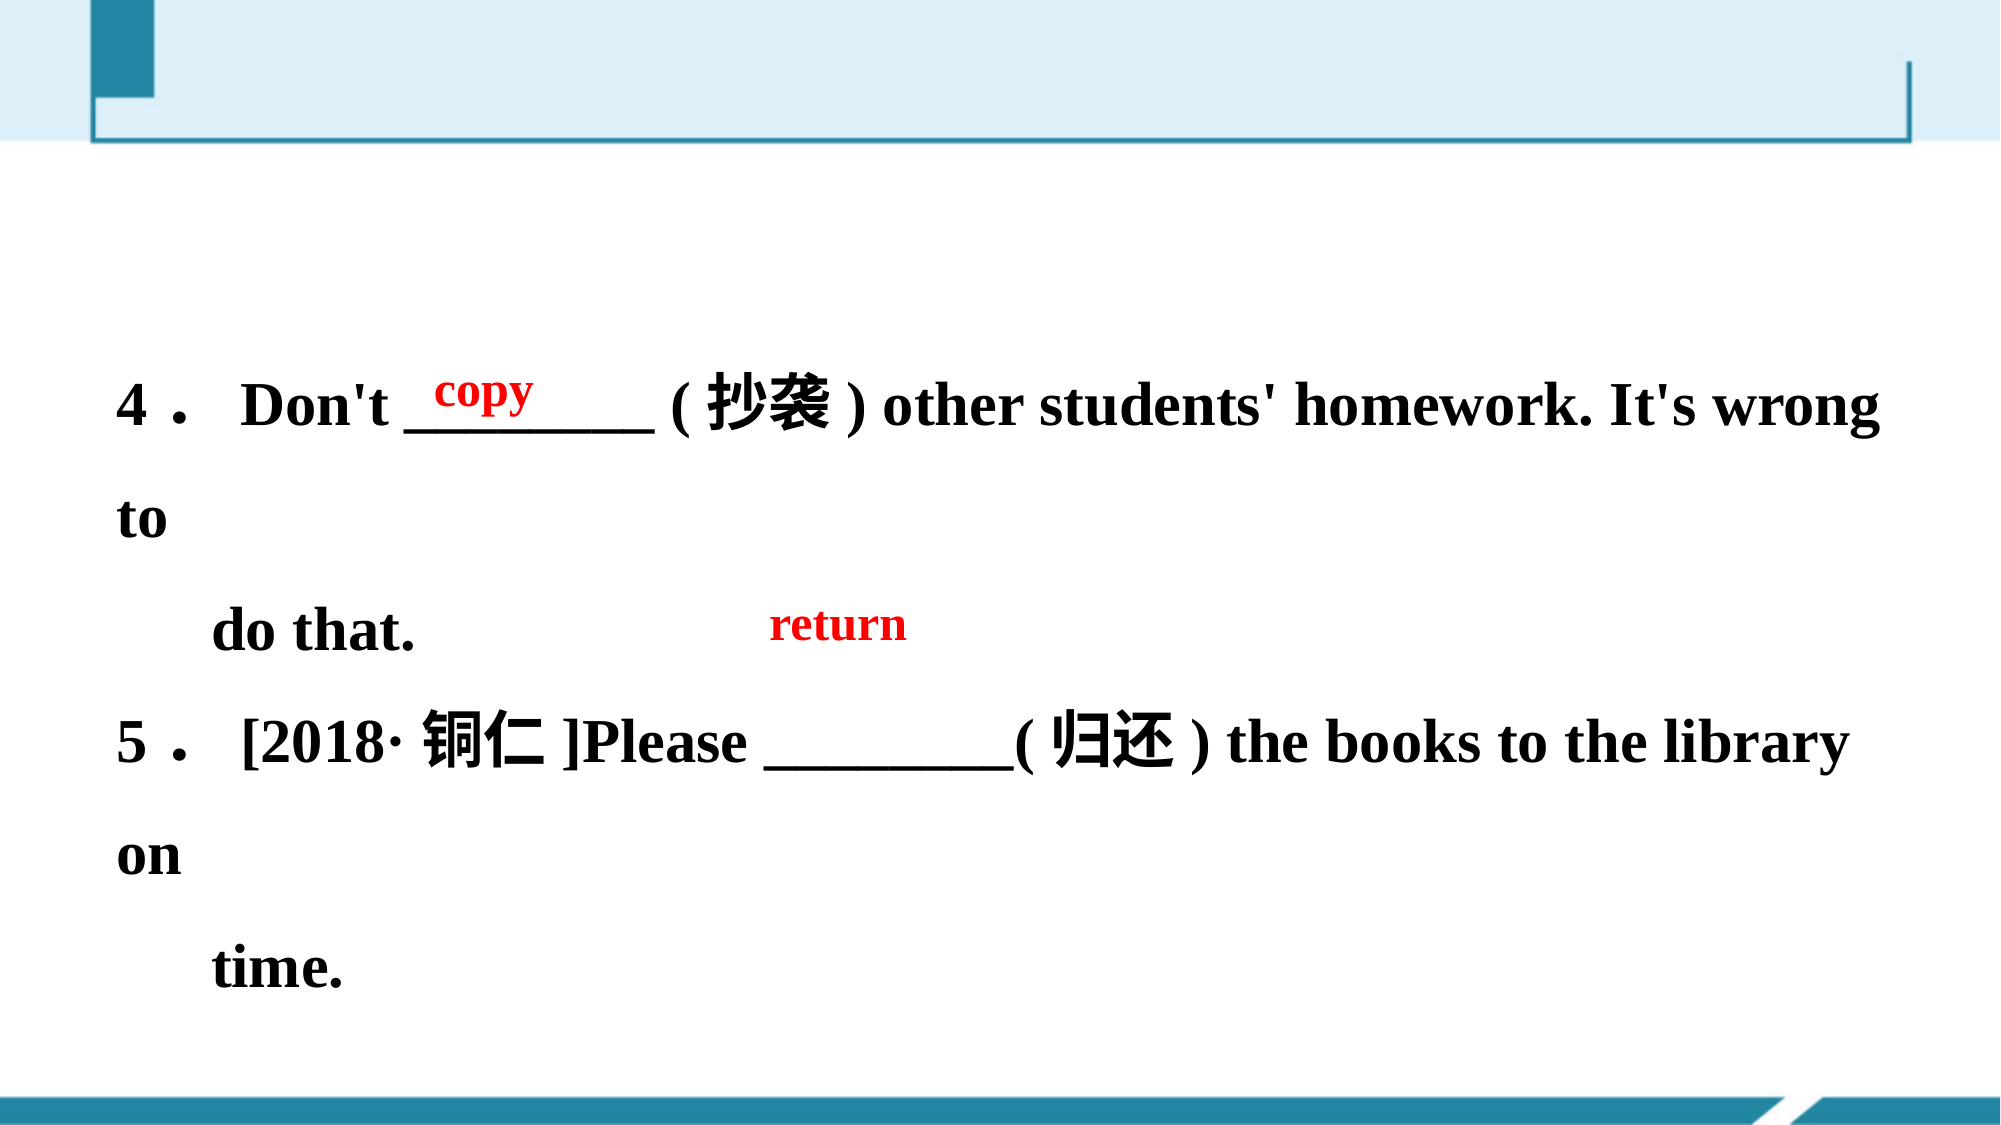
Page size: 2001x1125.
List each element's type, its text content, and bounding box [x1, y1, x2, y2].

text_box 4．Don't ________ (抄袭) other students' homework. It's wrong to do that. 5．[2018·铜仁]Please ________(归还) the books to the library on time. [101, 317, 1928, 1007]
text_box copy [419, 349, 590, 485]
text_box return [754, 582, 923, 658]
picture [0, 0, 2001, 1125]
